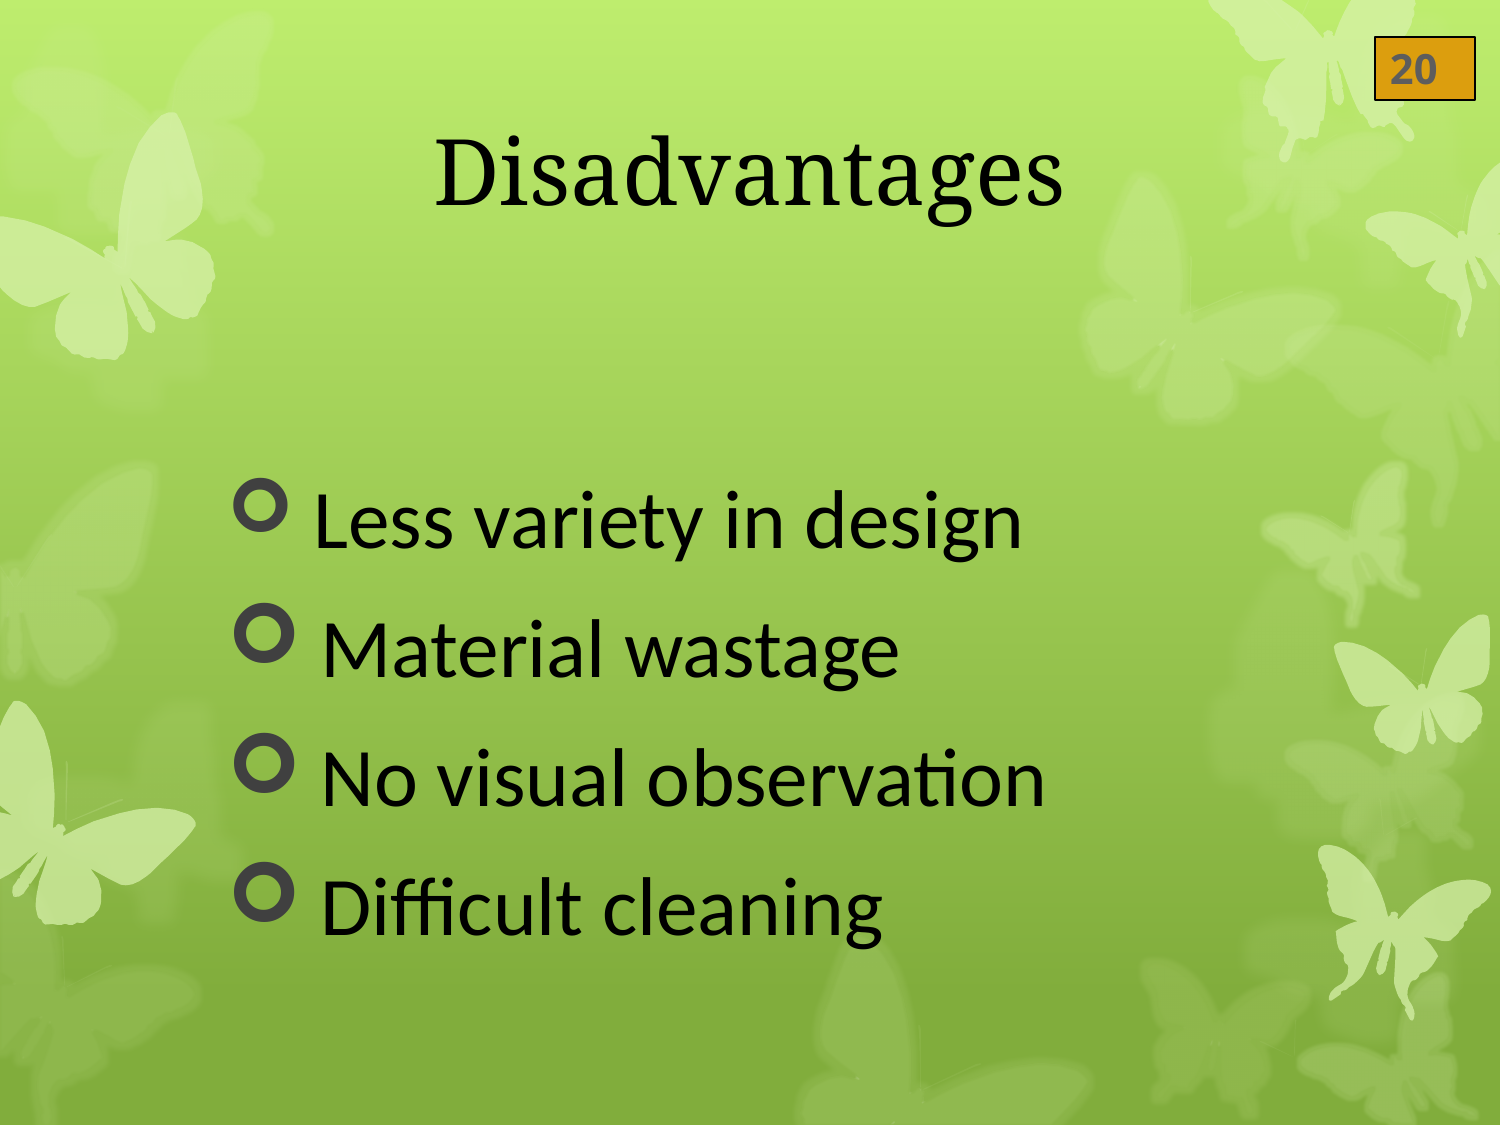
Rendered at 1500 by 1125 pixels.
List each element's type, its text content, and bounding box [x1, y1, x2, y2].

text_box 20 [1374, 36, 1476, 101]
title Disadvantages [75, 75, 1425, 263]
list Less variety in design Material wastage No visual observation Difficult cleaning [212, 337, 1500, 1080]
